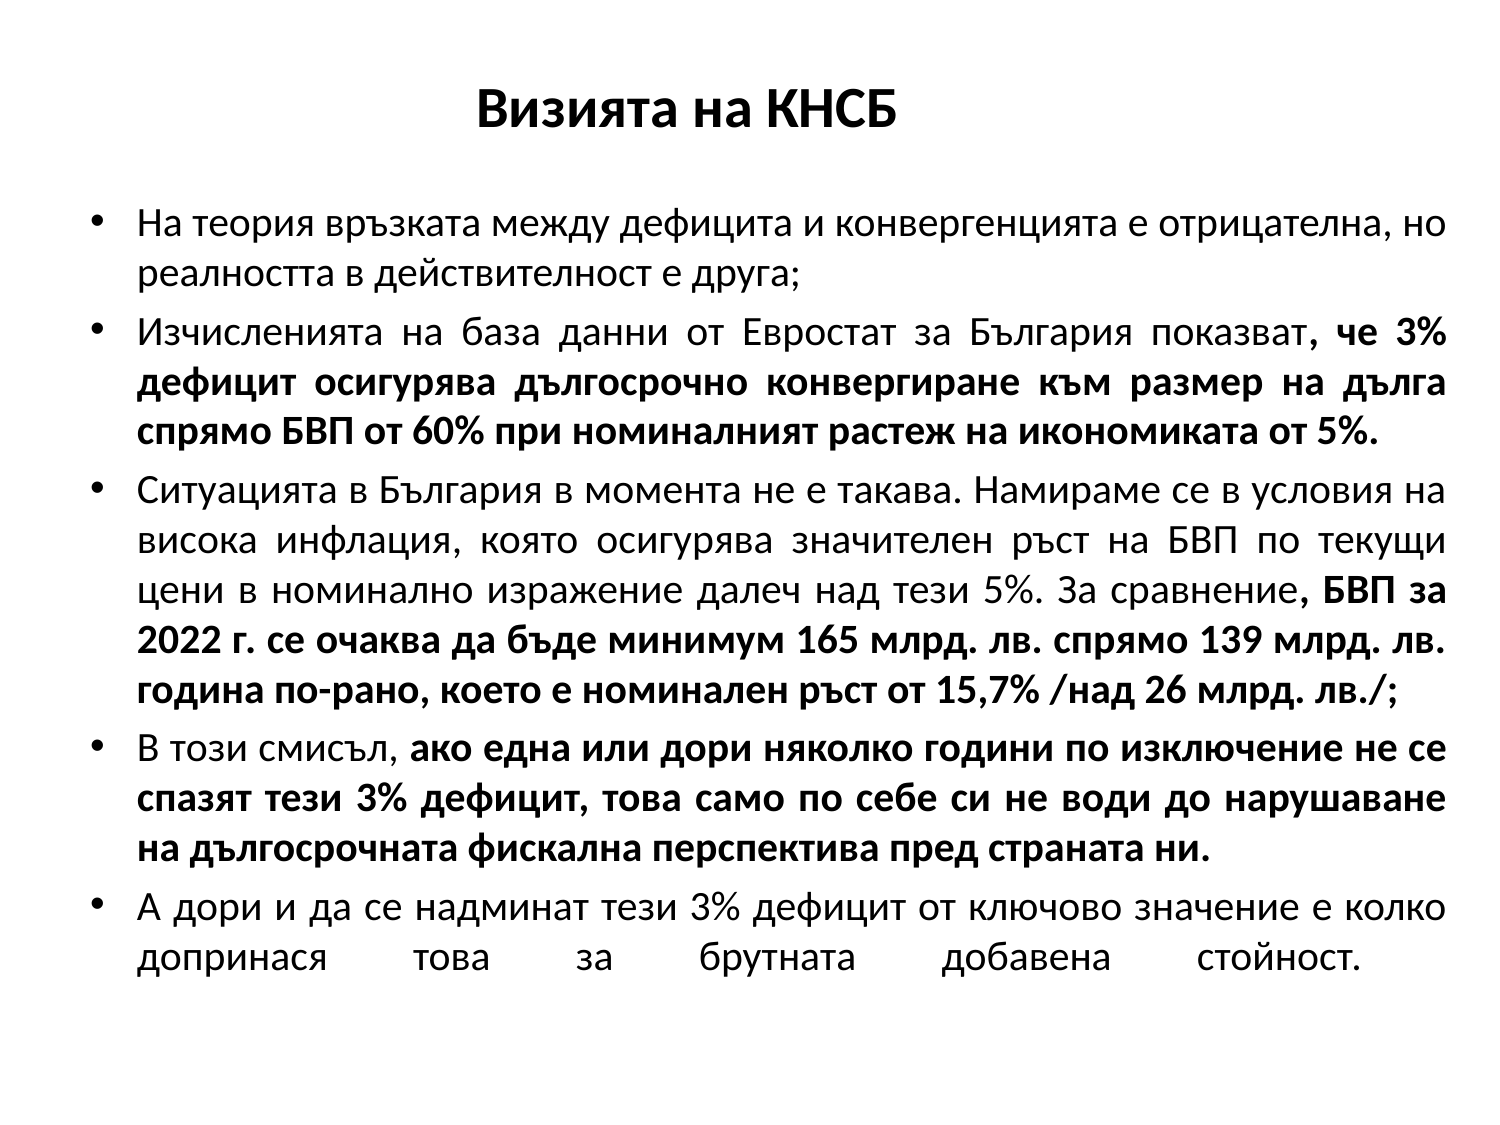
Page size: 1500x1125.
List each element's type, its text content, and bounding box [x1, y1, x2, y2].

title Визията на КНСБ [75, 45, 1300, 163]
list На теория връзката между дефицита и конвергенцията е отрицателна, но реалността в действителност е друга; Изчисленията на база данни от Евростат за България показват, че 3% дефицит осигурява дългосрочно конвергиране към размер на дълга спрямо БВП от 60% при номиналният растеж на икономиката от 5%. Ситуацията в България в момента не е такава. Намираме се в условия на висока инфлация, която осигурява значителен ръст на БВП по текущи цени в номинално изражение далеч над тези 5%. За сравнение, БВП за 2022 г. се очаква да бъде минимум 165 млрд. лв. спрямо 139 млрд. лв. година по-рано, което е номинален ръст от 15,7% /над 26 млрд. лв./; В този смисъл, ако една или дори няколко години по изключение не се спазят тези 3% дефицит, това само по себе си не води до нарушаване на дългосрочната фискална перспектива пред страната ни. А дори и да се надминат тези 3% дефицит от ключово значение е колко допринася това за брутната добавена стойност. [75, 187, 1463, 1062]
